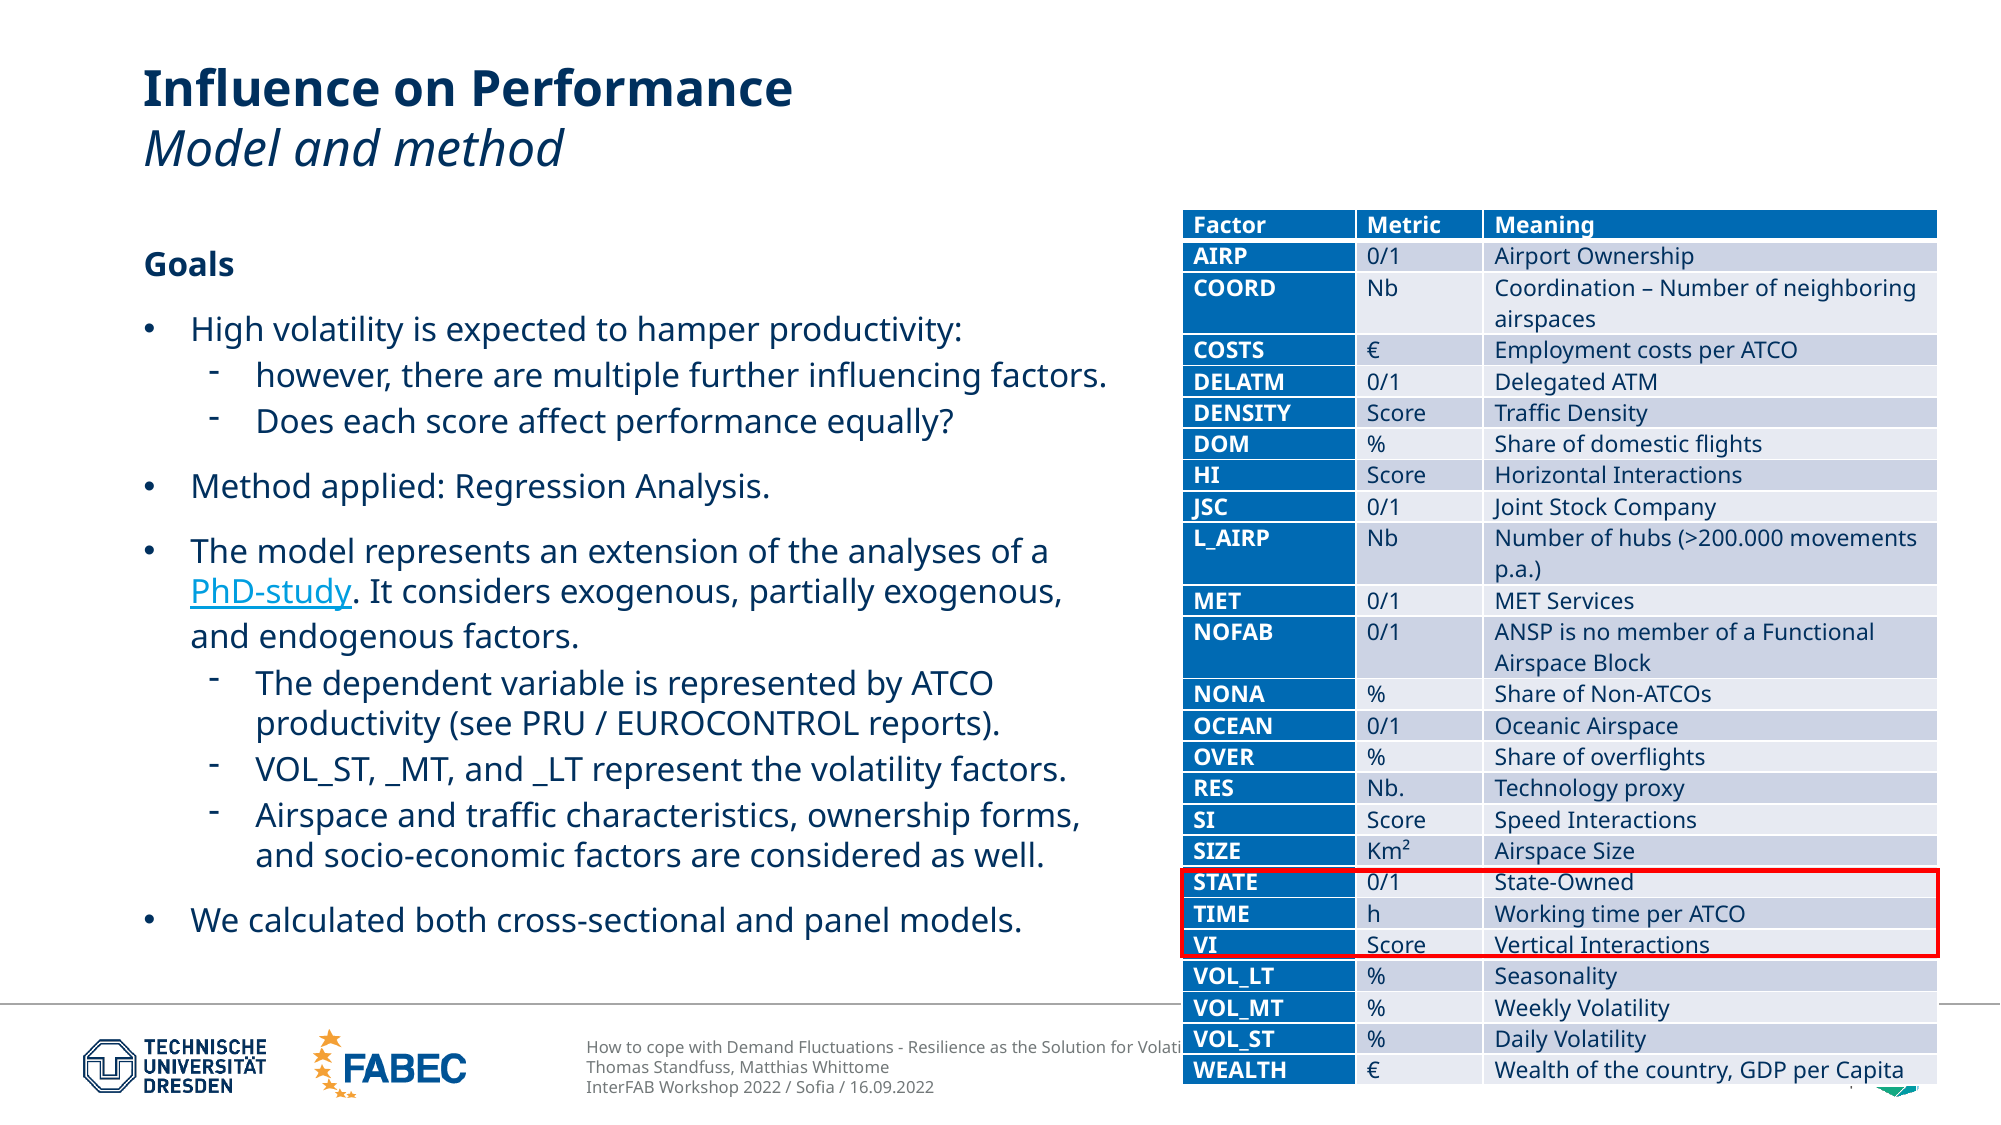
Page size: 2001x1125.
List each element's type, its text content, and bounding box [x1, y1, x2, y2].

title Influence on Performance Model and method [143, 56, 1880, 169]
table_cell Nb. [1357, 773, 1482, 803]
table_cell SIZE [1183, 836, 1355, 865]
table_cell Number of hubs (>200.000 movements p.a.) [1484, 523, 1937, 584]
table_cell Nb [1357, 273, 1482, 333]
table_header Meaning [1484, 210, 1937, 238]
table_cell Score [1357, 398, 1482, 427]
table_cell Nb [1357, 523, 1482, 584]
table_cell 0/1 [1357, 586, 1482, 615]
table_cell 0/1 [1357, 617, 1482, 678]
table_cell Share of Non-ATCOs [1484, 679, 1937, 709]
table_cell WEALTH [1183, 1055, 1355, 1084]
table_cell % [1357, 961, 1482, 991]
table_cell L_AIRP [1183, 523, 1355, 584]
table_cell % [1357, 429, 1482, 459]
table_cell 0/1 [1357, 243, 1482, 271]
table_cell € [1357, 1055, 1482, 1084]
table_cell Coordination – Number of neighboring airspaces [1484, 273, 1937, 333]
table_cell DENSITY [1183, 398, 1355, 427]
table_cell % [1357, 742, 1482, 771]
table_cell RES [1183, 773, 1355, 803]
table_cell COORD [1183, 273, 1355, 333]
table_cell AIRP [1183, 243, 1355, 271]
table_cell OCEAN [1183, 711, 1355, 740]
table_cell Delegated ATM [1484, 366, 1937, 396]
table_cell Km² [1357, 836, 1482, 865]
table_cell % [1357, 992, 1482, 1022]
table_cell VOL_MT [1183, 992, 1355, 1022]
table_cell DELATM [1183, 366, 1355, 396]
table_cell MET [1183, 586, 1355, 615]
table_cell SI [1183, 805, 1355, 834]
table_cell ANSP is no member of a Functional Airspace Block [1484, 617, 1937, 678]
text_box [1181, 870, 1939, 957]
picture [83, 1039, 266, 1093]
list Goals High volatility is expected to hamper productivity: however, there are multiple further influencing factors. Does each score affect performance equally? Method applied: Regression Analysis. The model represents an extension of the analyses of a PhD-study. It considers exogenous, partially exogenous, and endogenous factors. The dependent variable is represented by ATCO productivity (see PRU / EUROCONTROL reports). VOL_ST, _MT, and _LT represent the volatility factors. Airspace and traffic characteristics, ownership forms, and socio-economic factors are considered as well. We calculated both cross-sectional and panel models. [143, 243, 1119, 957]
table_cell Share of overflights [1484, 742, 1937, 771]
table_cell Horizontal Interactions [1484, 460, 1937, 490]
table_cell VOL_ST [1183, 1024, 1355, 1053]
table_cell 0/1 [1357, 366, 1482, 396]
table_cell Speed Interactions [1484, 805, 1937, 834]
table_cell Airspace Size [1484, 836, 1937, 865]
table_cell % [1357, 1024, 1482, 1053]
picture [299, 1029, 480, 1098]
table_cell HI [1183, 460, 1355, 490]
table_header Factor [1183, 210, 1355, 238]
table_cell VOL_LT [1183, 961, 1355, 991]
table_cell 0/1 [1357, 492, 1482, 521]
table_cell Score [1357, 805, 1482, 834]
table_cell Share of domestic flights [1484, 429, 1937, 459]
table_header Metric [1357, 210, 1482, 238]
table_cell Technology proxy [1484, 773, 1937, 803]
table_cell Score [1357, 460, 1482, 490]
table_cell Daily Volatility [1484, 1024, 1937, 1053]
table_cell MET Services [1484, 586, 1937, 615]
table_cell Wealth of the country, GDP per Capita [1484, 1055, 1937, 1084]
table_cell Oceanic Airspace [1484, 711, 1937, 740]
table_cell Seasonality [1484, 961, 1937, 991]
table_cell OVER [1183, 742, 1355, 771]
table_cell Joint Stock Company [1484, 492, 1937, 521]
table_cell NOFAB [1183, 617, 1355, 678]
table_cell 0/1 [1357, 711, 1482, 740]
table_cell % [1357, 679, 1482, 709]
picture [1800, 1086, 1927, 1097]
table_cell € [1357, 335, 1482, 365]
table_cell JSC [1183, 492, 1355, 521]
table_cell DOM [1183, 429, 1355, 459]
table_cell NONA [1183, 679, 1355, 709]
table_cell COSTS [1183, 335, 1355, 365]
table_cell Airport Ownership [1484, 243, 1937, 271]
table_cell Traffic Density [1484, 398, 1937, 427]
table_cell Employment costs per ATCO [1484, 335, 1937, 365]
table_cell Weekly Volatility [1484, 992, 1937, 1022]
